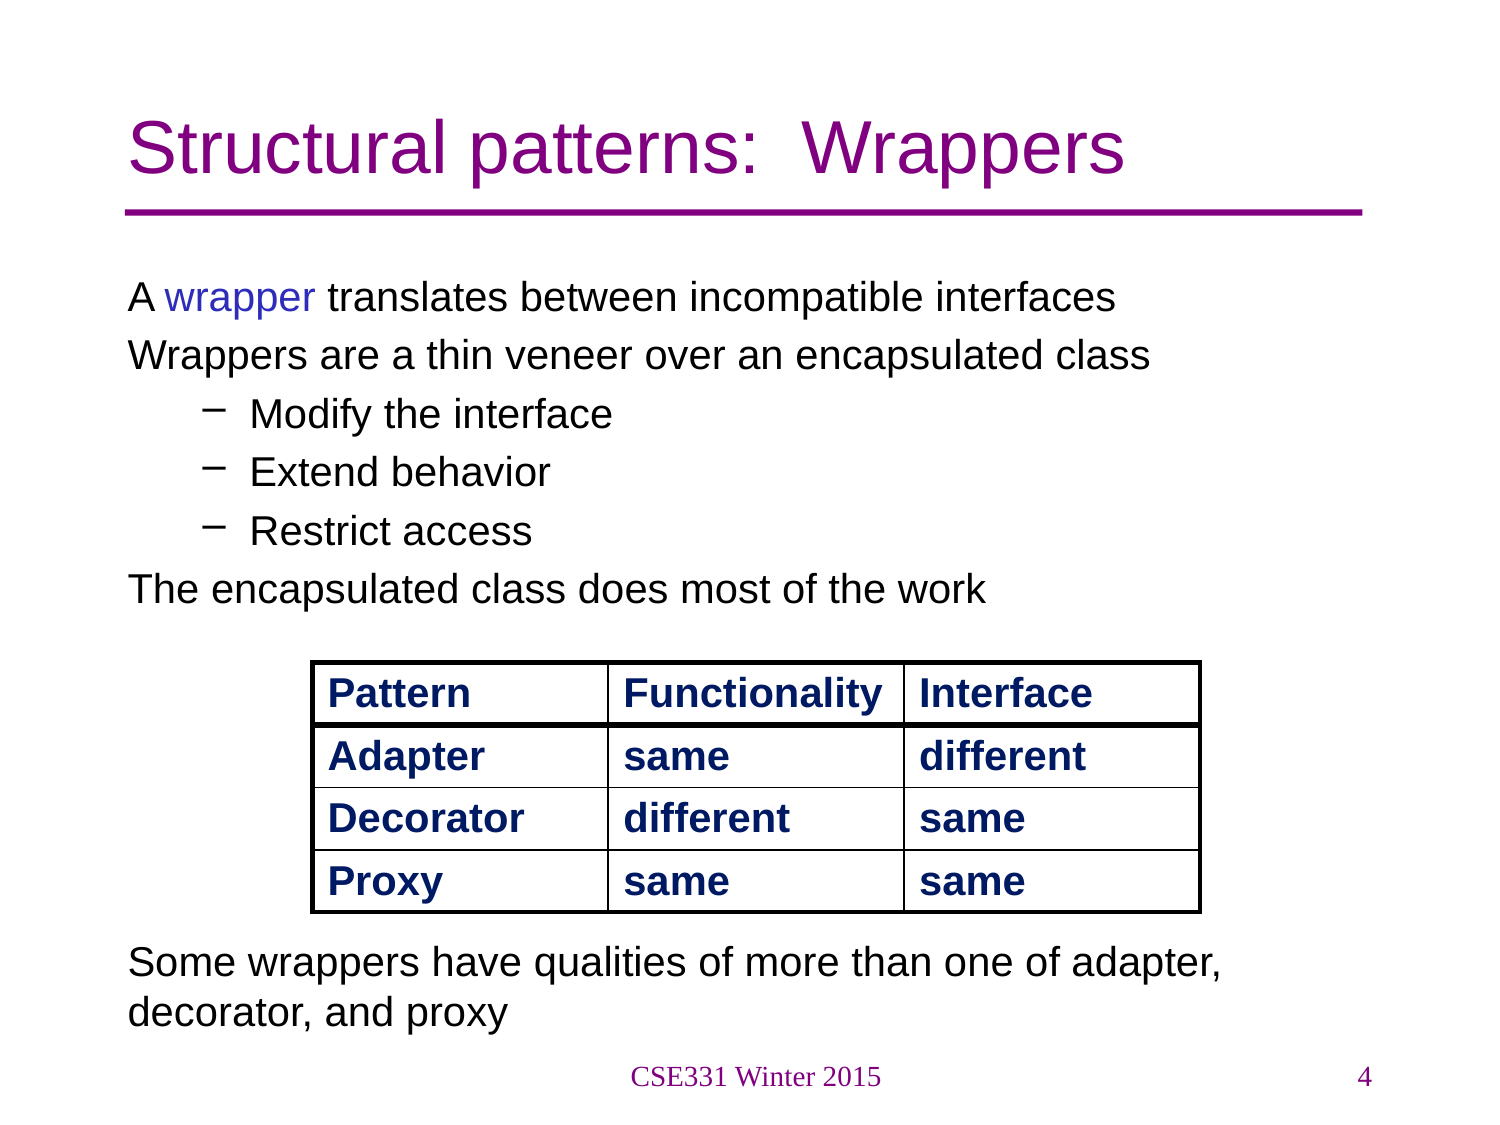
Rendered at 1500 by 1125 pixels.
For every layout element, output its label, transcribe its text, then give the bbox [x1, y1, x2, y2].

table_header Interface [905, 665, 1198, 722]
list A wrapper translates between incompatible interfaces Wrappers are a thin veneer over an encapsulated class Modify the interface Extend behavior Restrict access The encapsulated class does most of the work Some wrappers have qualities of more than one of adapter, decorator, and proxy [112, 262, 1388, 1000]
table_cell Adapter [315, 728, 607, 787]
table_cell same [905, 851, 1198, 910]
table_cell different [905, 728, 1198, 787]
table_cell same [609, 851, 903, 910]
slide_number 4 [1074, 1049, 1388, 1125]
table_cell Proxy [315, 851, 607, 910]
footer CSE331 Winter 2015 [474, 1049, 1038, 1125]
table_cell Decorator [315, 788, 607, 849]
table_cell same [609, 728, 903, 787]
table_cell different [609, 788, 903, 849]
title Structural patterns: Wrappers [112, 50, 1388, 238]
table_header Functionality [609, 665, 903, 722]
table_cell same [905, 788, 1198, 849]
table_header Pattern [315, 665, 607, 722]
